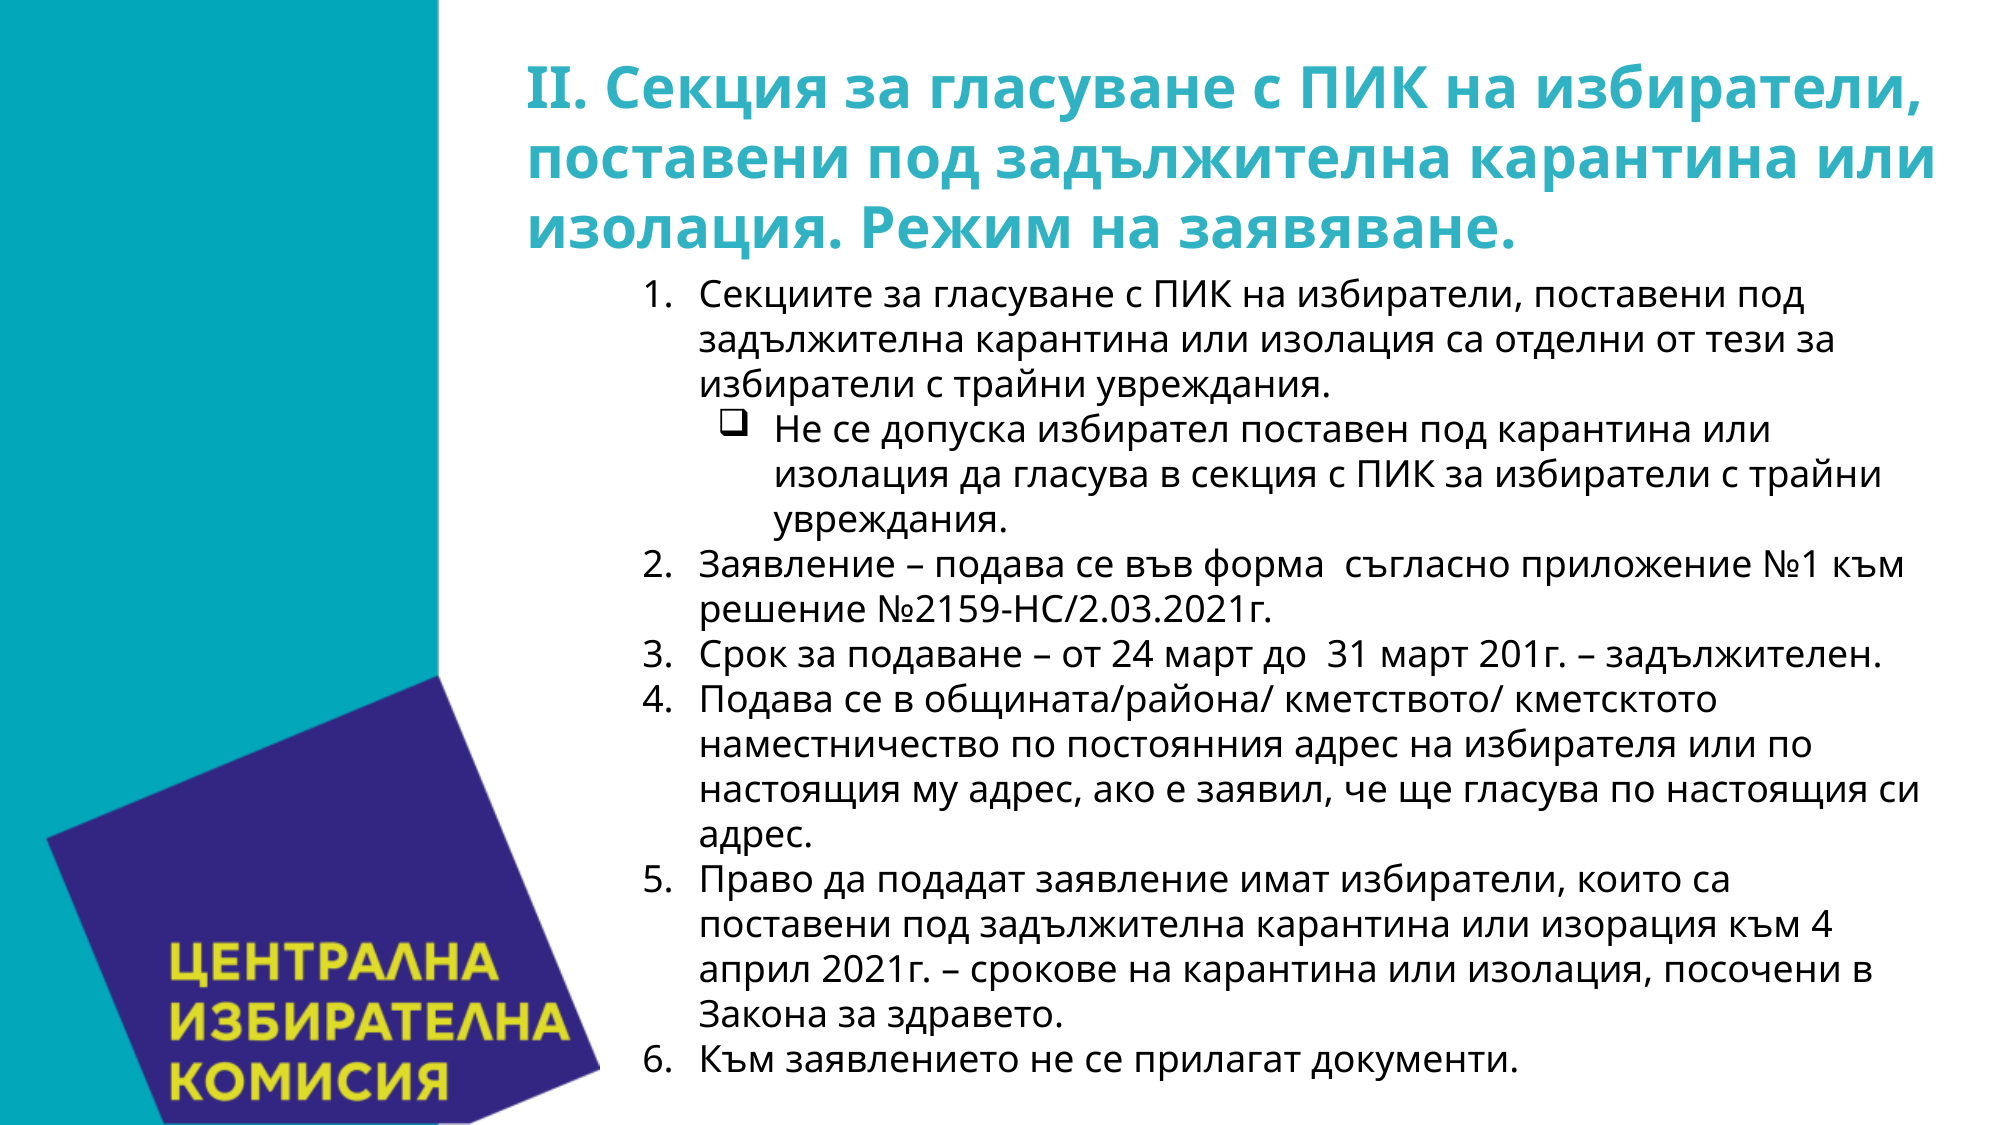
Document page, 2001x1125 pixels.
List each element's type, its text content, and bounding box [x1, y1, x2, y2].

text_box Секциите за гласуване с ПИК на избиратели, поставени под задължителна карантина или изолация са отделни от тези за избиратели с трайни увреждания. Не се допуска избирател поставен под карантина или изолация да гласува в секция с ПИК за избиратели с трайни увреждания. Заявление – подава се във форма съгласно приложение №1 към решение №2159-НС/2.03.2021г. Срок за подаване – от 24 март до 31 март 201г. – задължителен. Подава се в общината/района/ кметството/ кметсктото наместничество по постоянния адрес на избирателя или по настоящия му адрес, ако е заявил, че ще гласува по настоящия си адрес. Право да подадат заявление имат избиратели, които са поставени под задължителна карантина или изорация към 4 април 2021г. – срокове на карантина или изолация, посочени в Закона за здравето. Към заявлението не се прилагат документи. [627, 262, 1950, 1088]
text_box ІІ. Секция за гласуване с ПИК на избиратели, поставени под задължителна карантина или изолация. Режим на заявяване. [604, 50, 1955, 261]
picture [0, 0, 601, 1125]
